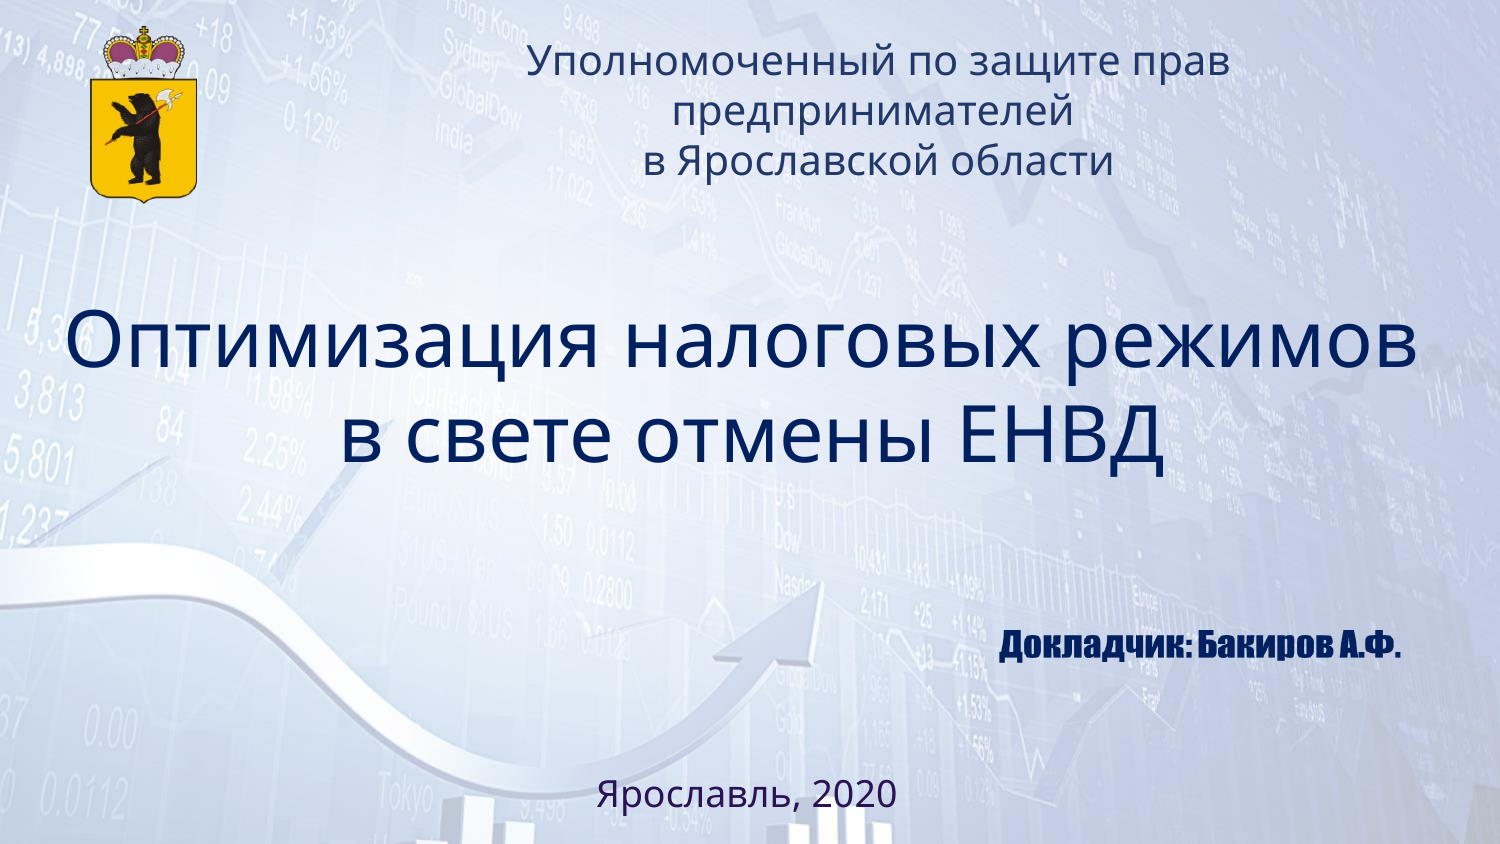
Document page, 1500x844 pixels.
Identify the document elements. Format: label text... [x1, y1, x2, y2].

picture [0, 0, 1500, 844]
text_box Уполномоченный по защите прав предпринимателей в Ярославской области [353, 26, 1404, 192]
text_box Оптимизация налоговых режимов в свете отмены ЕНВД [20, 281, 1484, 486]
text_box Ярославль, 2020 [517, 762, 977, 823]
